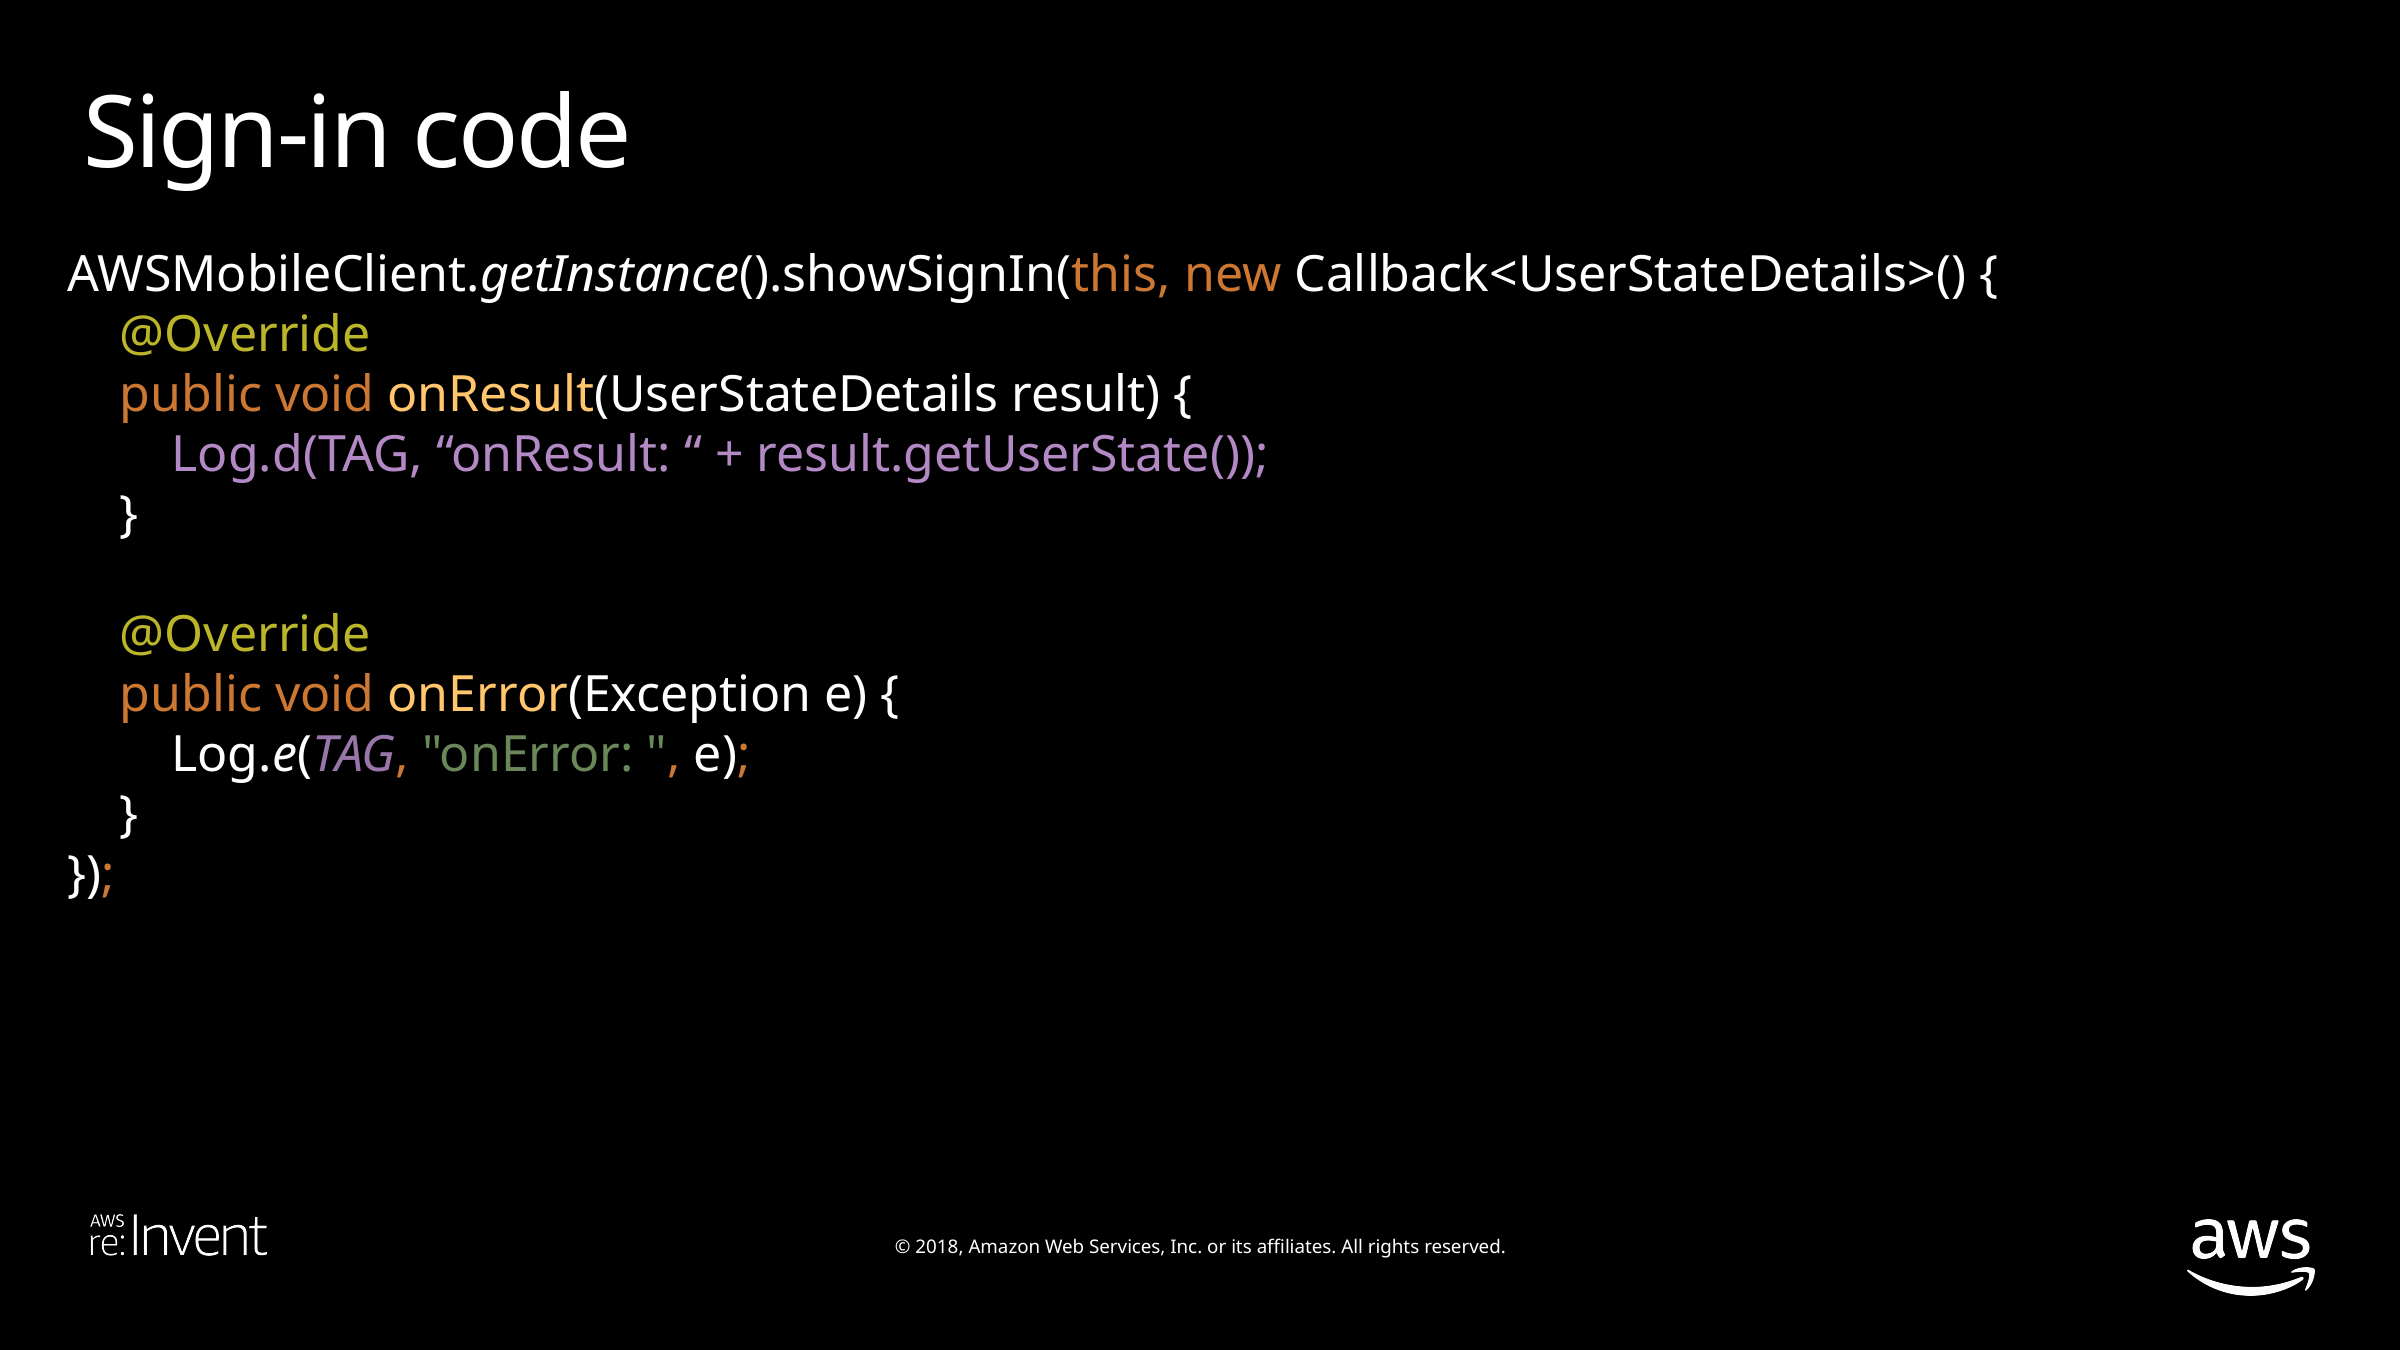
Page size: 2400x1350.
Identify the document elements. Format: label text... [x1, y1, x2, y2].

picture [2187, 1219, 2315, 1296]
title Sign-in code [53, 57, 2400, 235]
picture [90, 1214, 267, 1256]
text_box AWSMobileClient.getInstance().showSignIn(this, new Callback<UserStateDetails>() { @Override public void onResult(UserStateDetails result) { Log.d(TAG, “onResult: “ + result.getUserState()); } @Override public void onError(Exception e) { Log.e(TAG, "onError: ", e); } }); [52, 234, 2307, 909]
